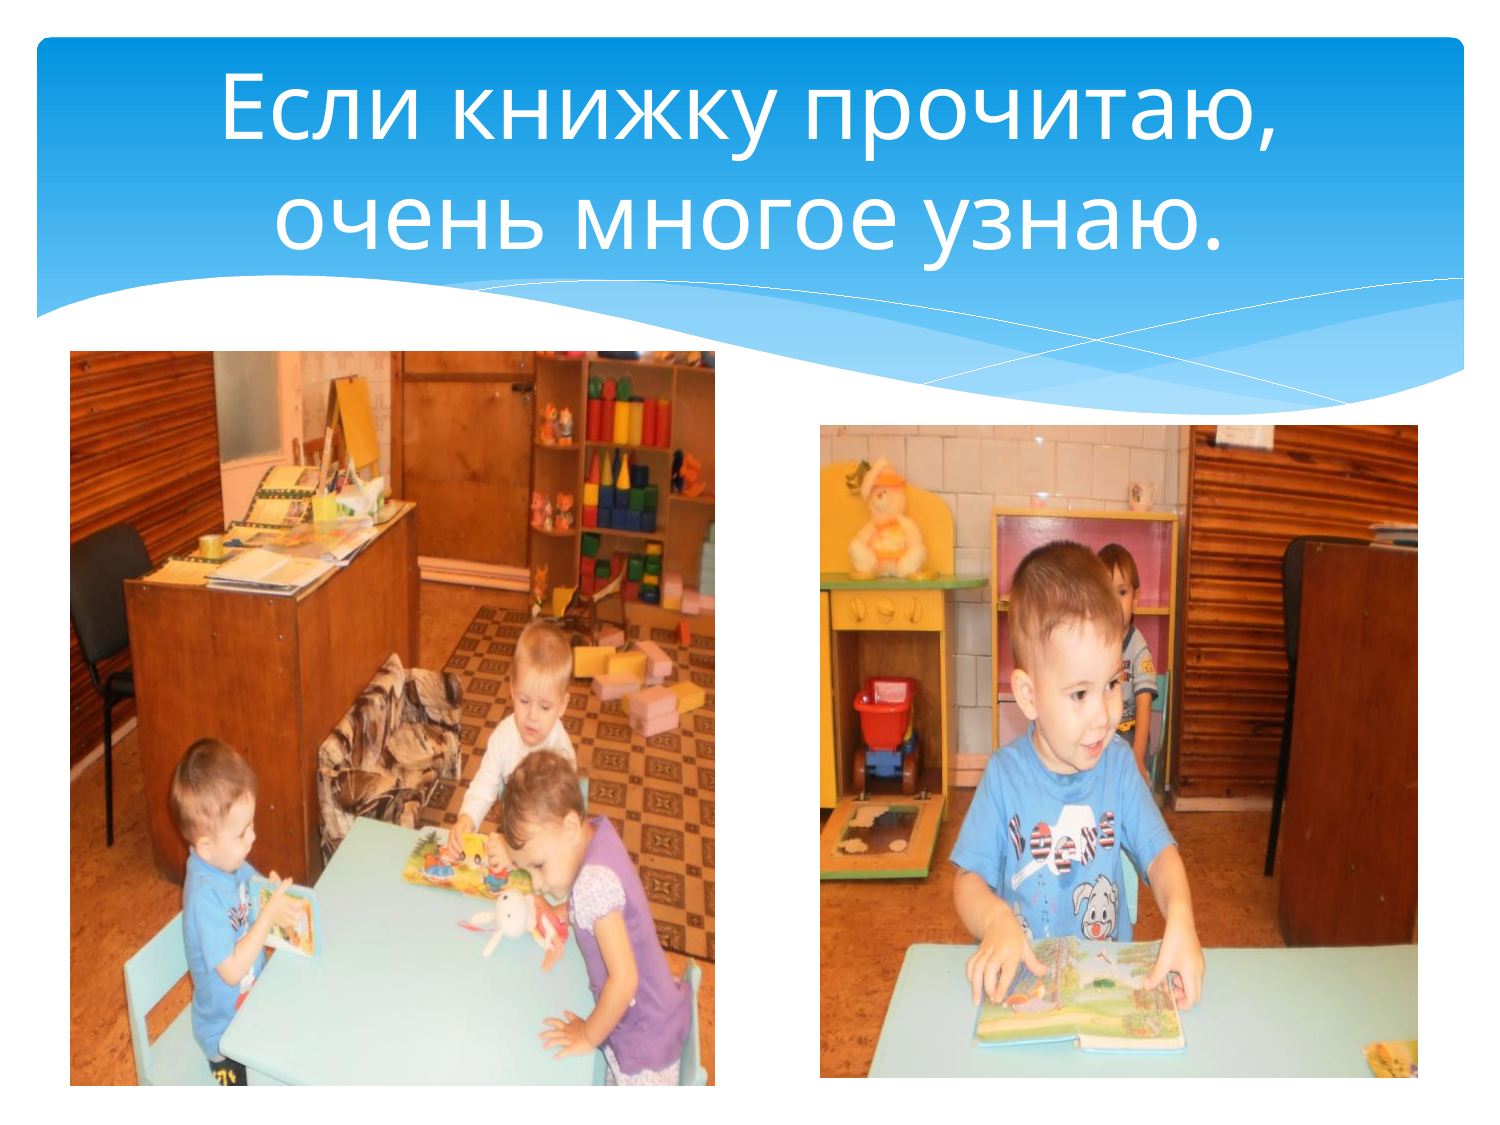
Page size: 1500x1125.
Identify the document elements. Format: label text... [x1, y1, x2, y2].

picture [70, 351, 716, 1087]
title Если книжку прочитаю, очень многое узнаю. [75, 55, 1425, 261]
picture [820, 425, 1419, 1079]
